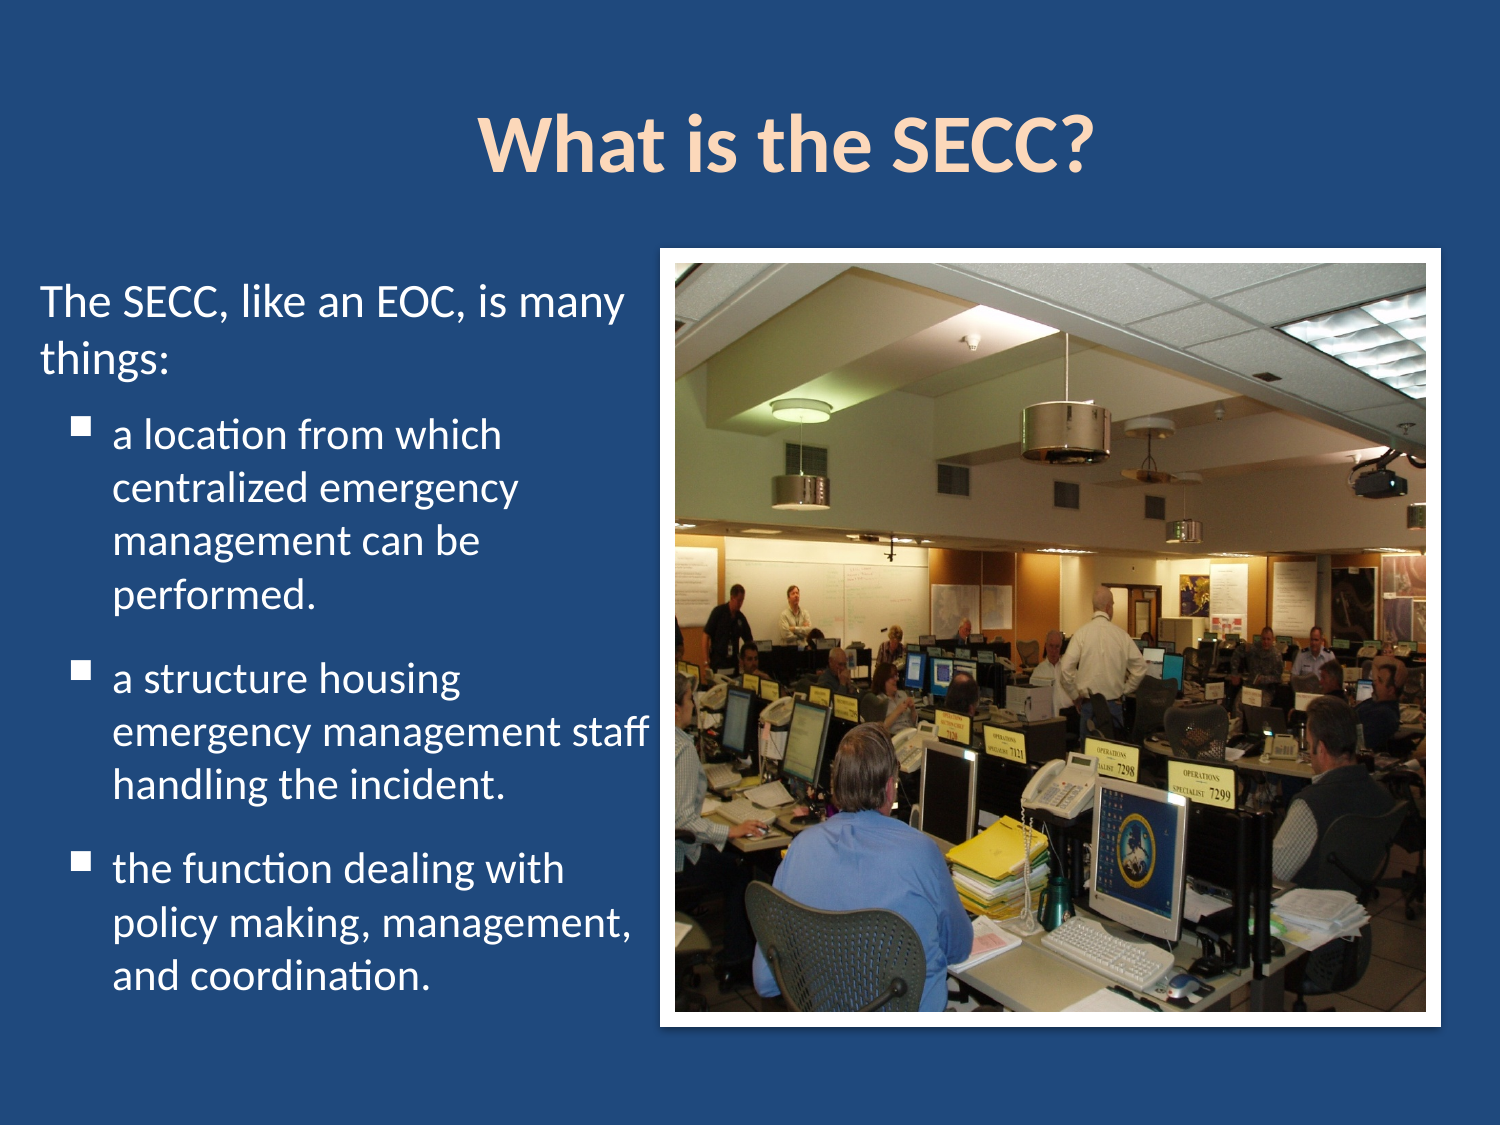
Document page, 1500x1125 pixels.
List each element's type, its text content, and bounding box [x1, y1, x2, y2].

picture [674, 262, 1427, 1013]
title What is the SECC? [150, 45, 1425, 234]
list The SECC, like an EOC, is many things: a location from which centralized emergency management can be performed. a structure housing emergency management staff handling the incident. the function dealing with policy making, management, and coordination. [24, 262, 655, 1013]
